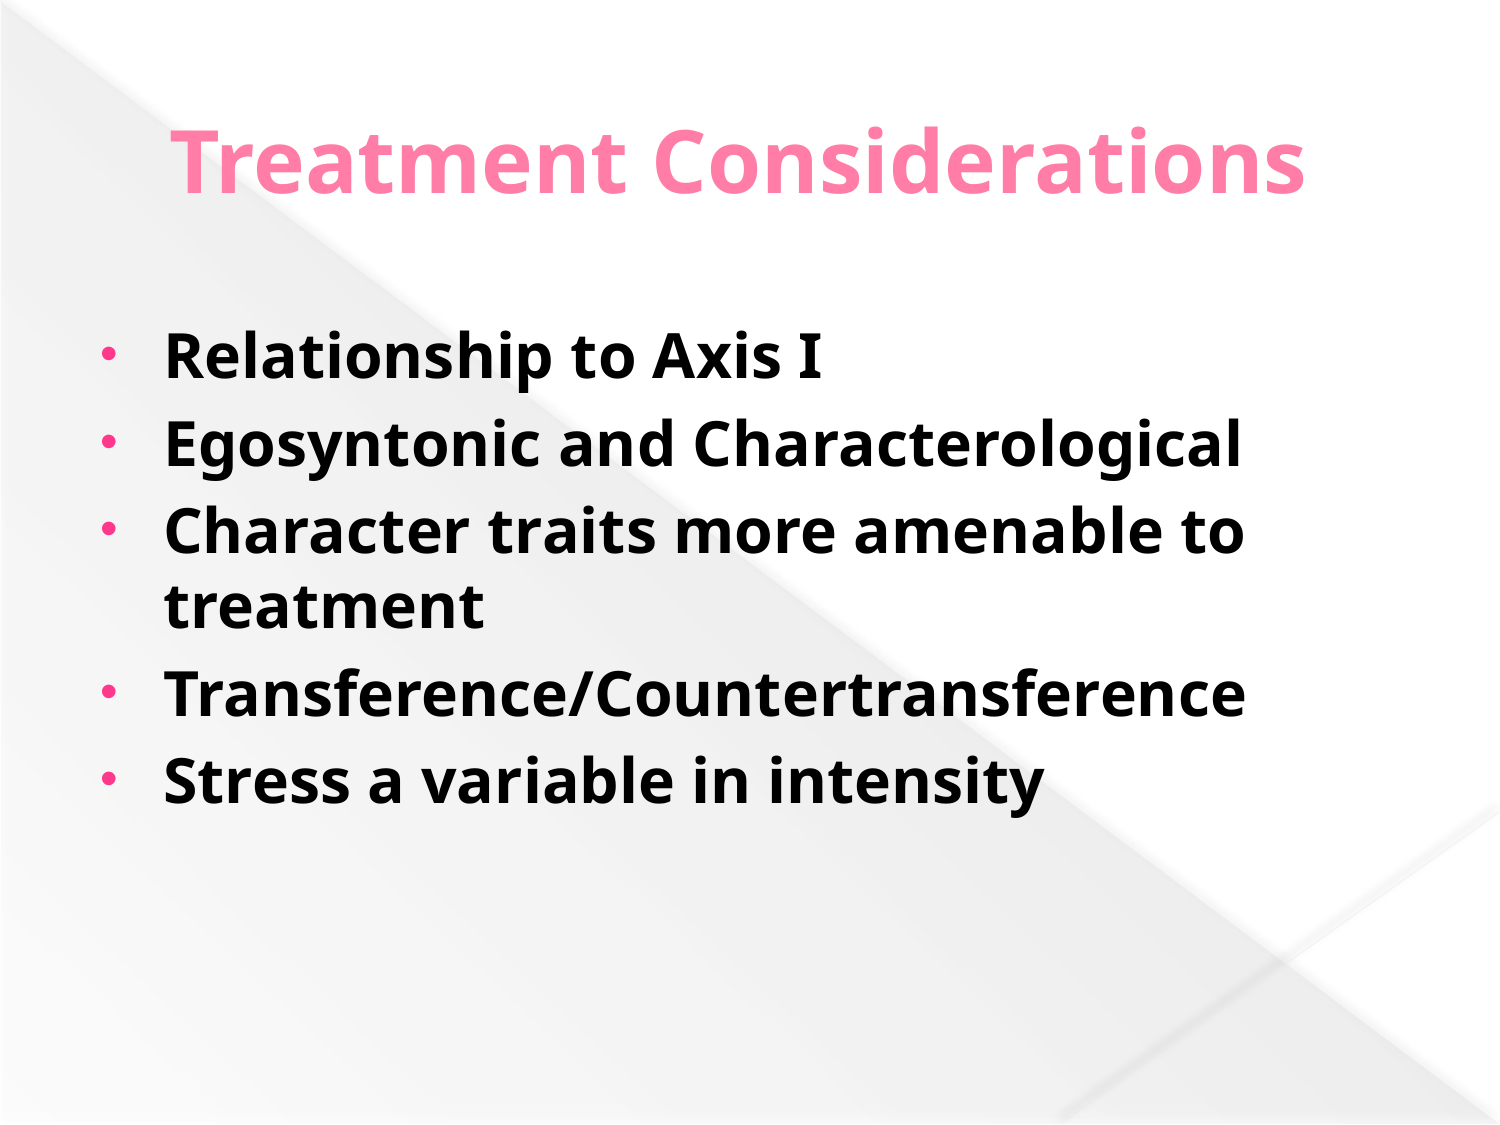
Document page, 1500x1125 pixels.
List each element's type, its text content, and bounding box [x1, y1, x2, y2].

title Treatment Considerations [75, 43, 1425, 274]
list Relationship to Axis I Egosyntonic and Characterological Character traits more amenable to treatment Transference/Countertransference Stress a variable in intensity [75, 308, 1425, 1059]
